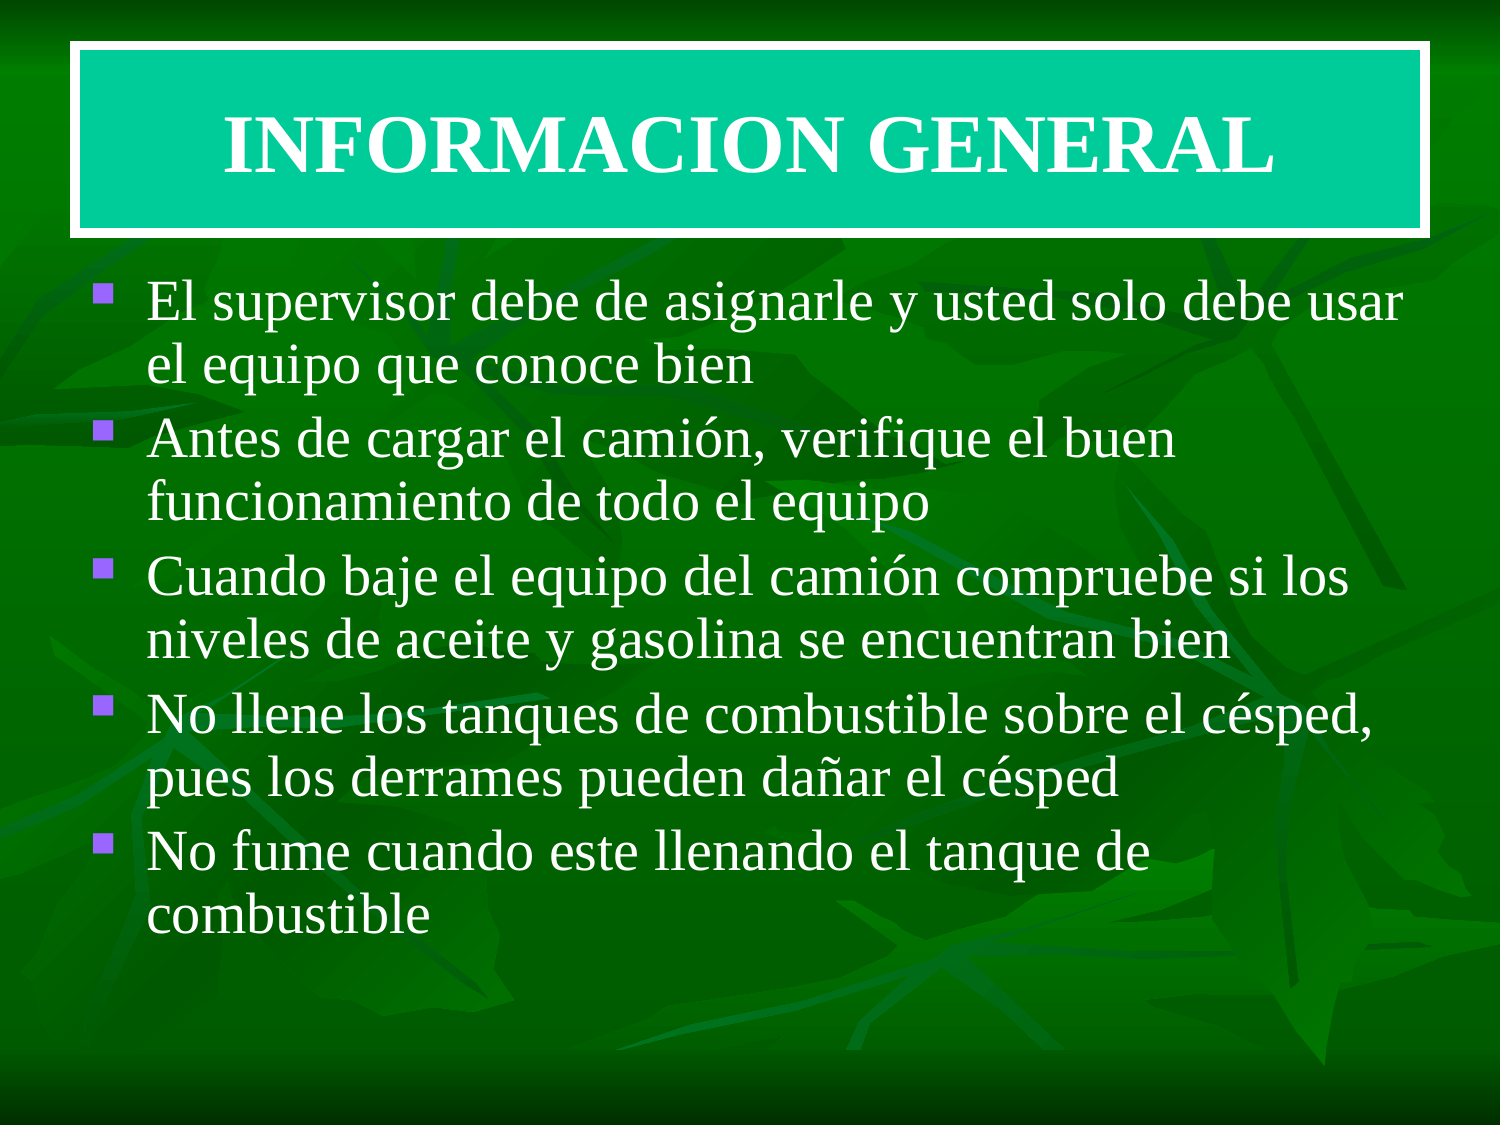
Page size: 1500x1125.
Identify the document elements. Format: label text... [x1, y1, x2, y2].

title INFORMACION GENERAL [75, 45, 1425, 234]
list El supervisor debe de asignarle y usted solo debe usar el equipo que conoce bien Antes de cargar el camión, verifique el buen funcionamiento de todo el equipo Cuando baje el equipo del camión compruebe si los niveles de aceite y gasolina se encuentran bien No llene los tanques de combustible sobre el césped, pues los derrames pueden dañar el césped No fume cuando este llenando el tanque de combustible [75, 262, 1425, 1006]
